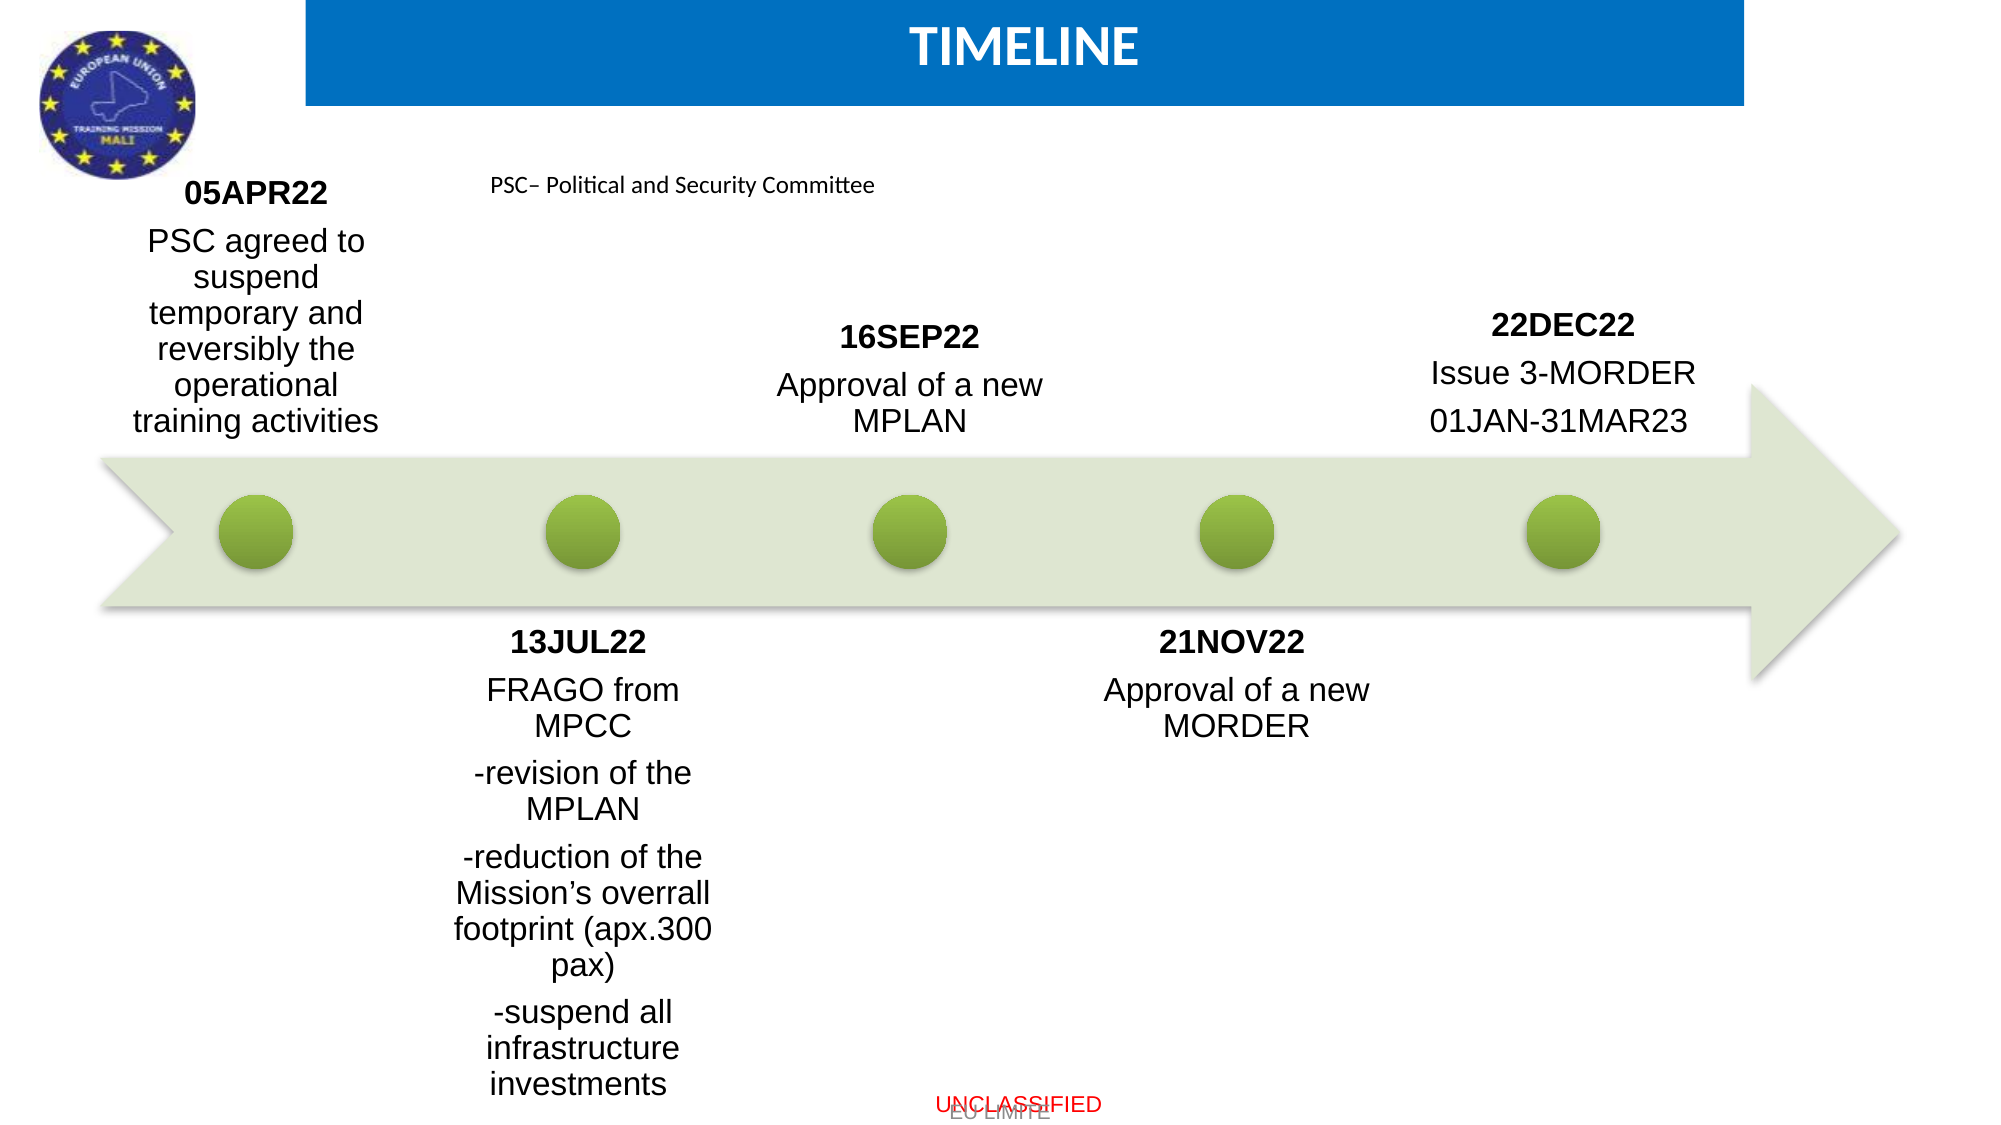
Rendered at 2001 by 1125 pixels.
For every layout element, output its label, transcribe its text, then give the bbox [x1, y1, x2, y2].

title TIMELINE [305, 0, 1745, 106]
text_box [99, 160, 1901, 904]
picture [39, 30, 196, 180]
text_box EU LIMITE [683, 1081, 1317, 1125]
